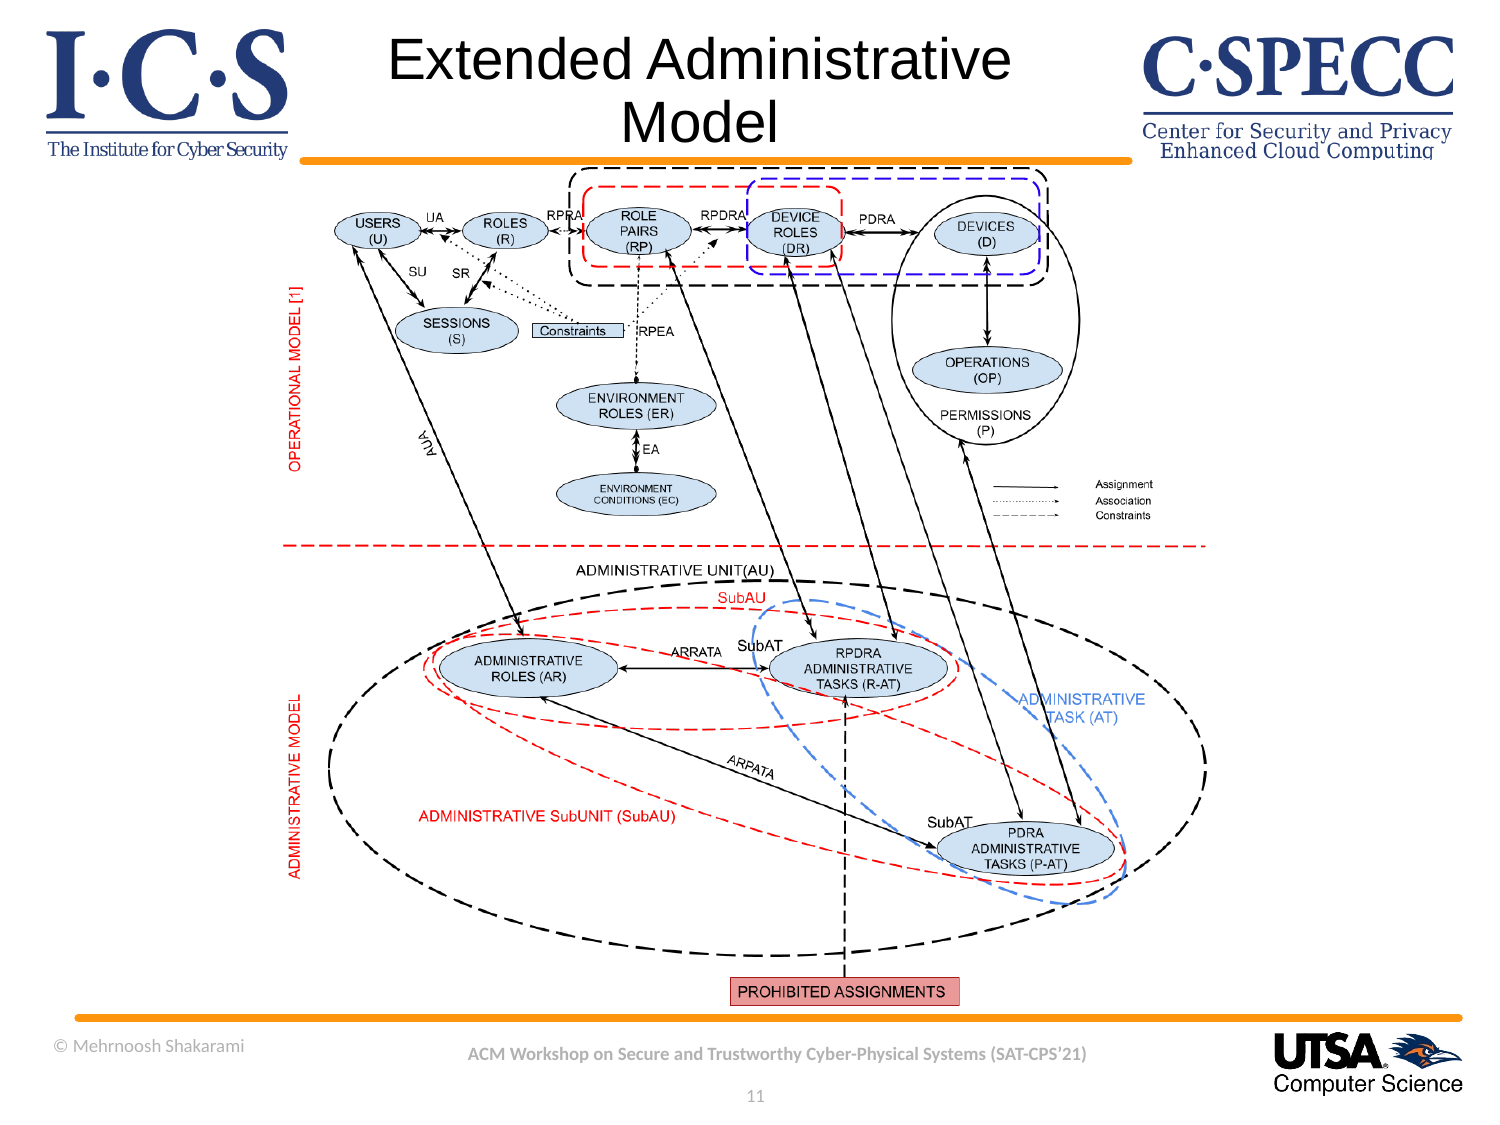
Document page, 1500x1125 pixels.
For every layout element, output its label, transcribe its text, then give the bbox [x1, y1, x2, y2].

picture [46, 29, 288, 160]
text_box [753, 177, 1032, 181]
text_box [569, 167, 1048, 181]
picture [1264, 1022, 1473, 1098]
footer ACM Workshop on Secure and Trustworthy Cyber-Physical Systems (SAT-CPS’21) [450, 1023, 1105, 1084]
slide_number 11 [719, 1084, 781, 1125]
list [279, 181, 1221, 1022]
title Extended Administrative Model [295, 86, 1105, 163]
slide_number © Mehrnoosh Shakarami [37, 1018, 450, 1073]
picture [1143, 36, 1453, 160]
